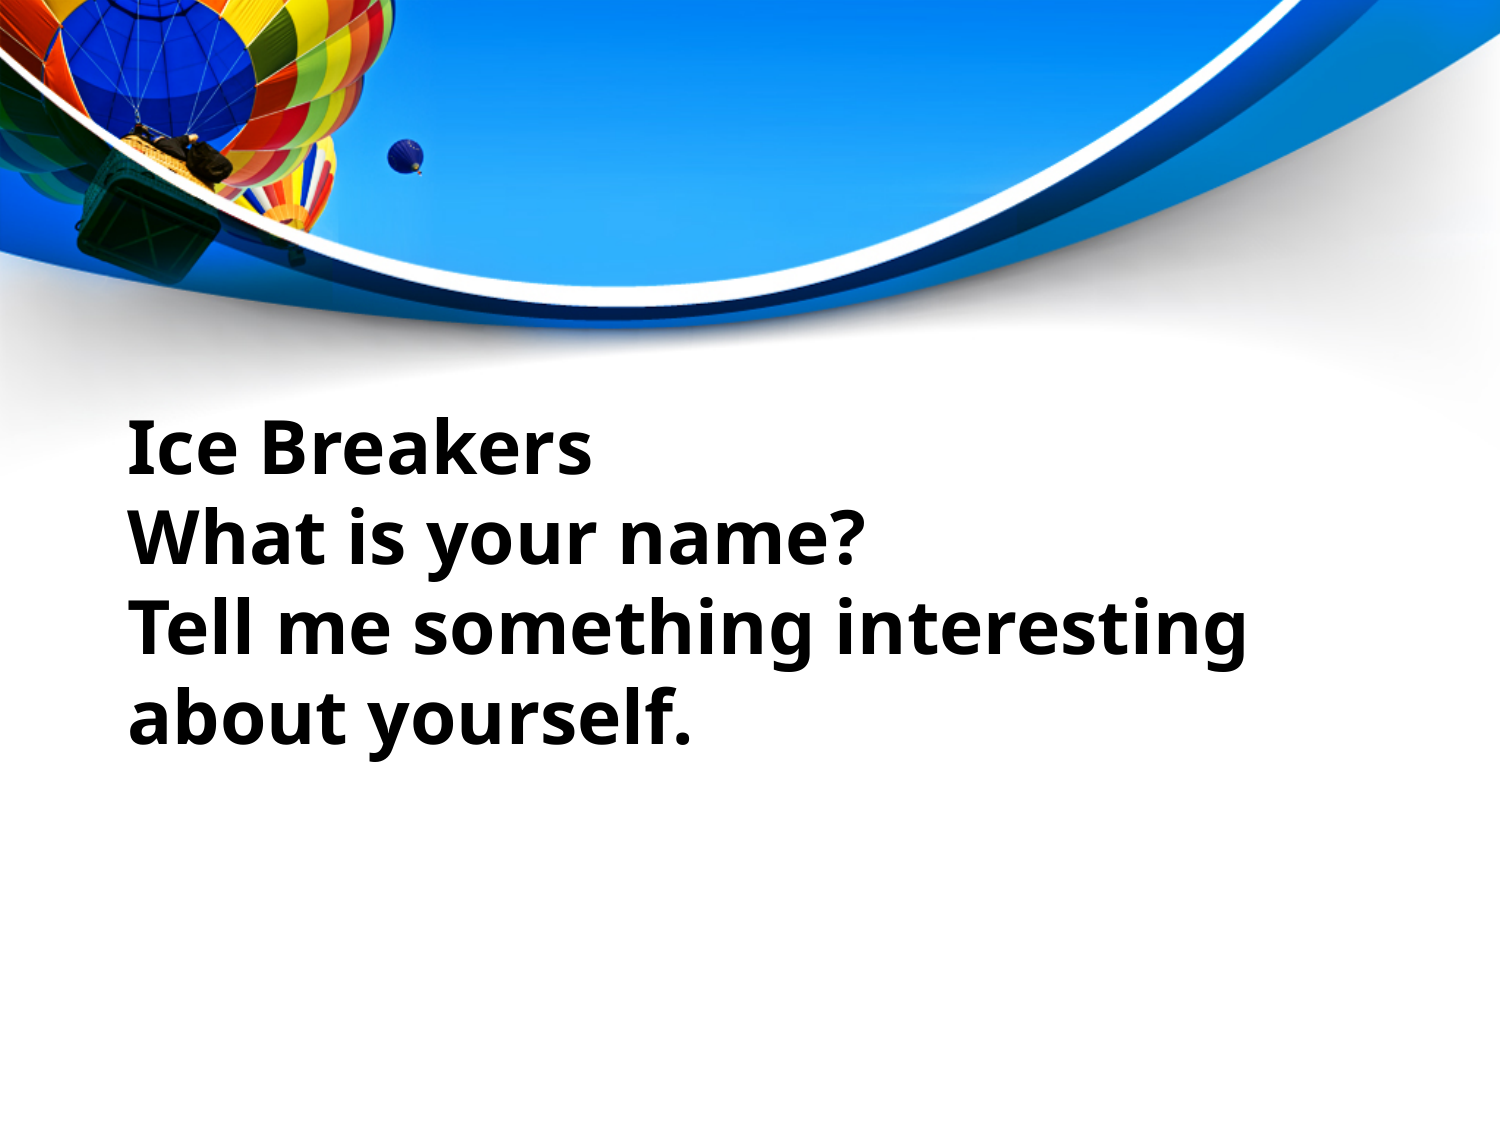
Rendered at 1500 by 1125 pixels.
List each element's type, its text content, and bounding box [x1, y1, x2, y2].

title Ice Breakers What is your name? Tell me something interesting about yourself. [112, 537, 1330, 621]
picture [0, 0, 1500, 1125]
